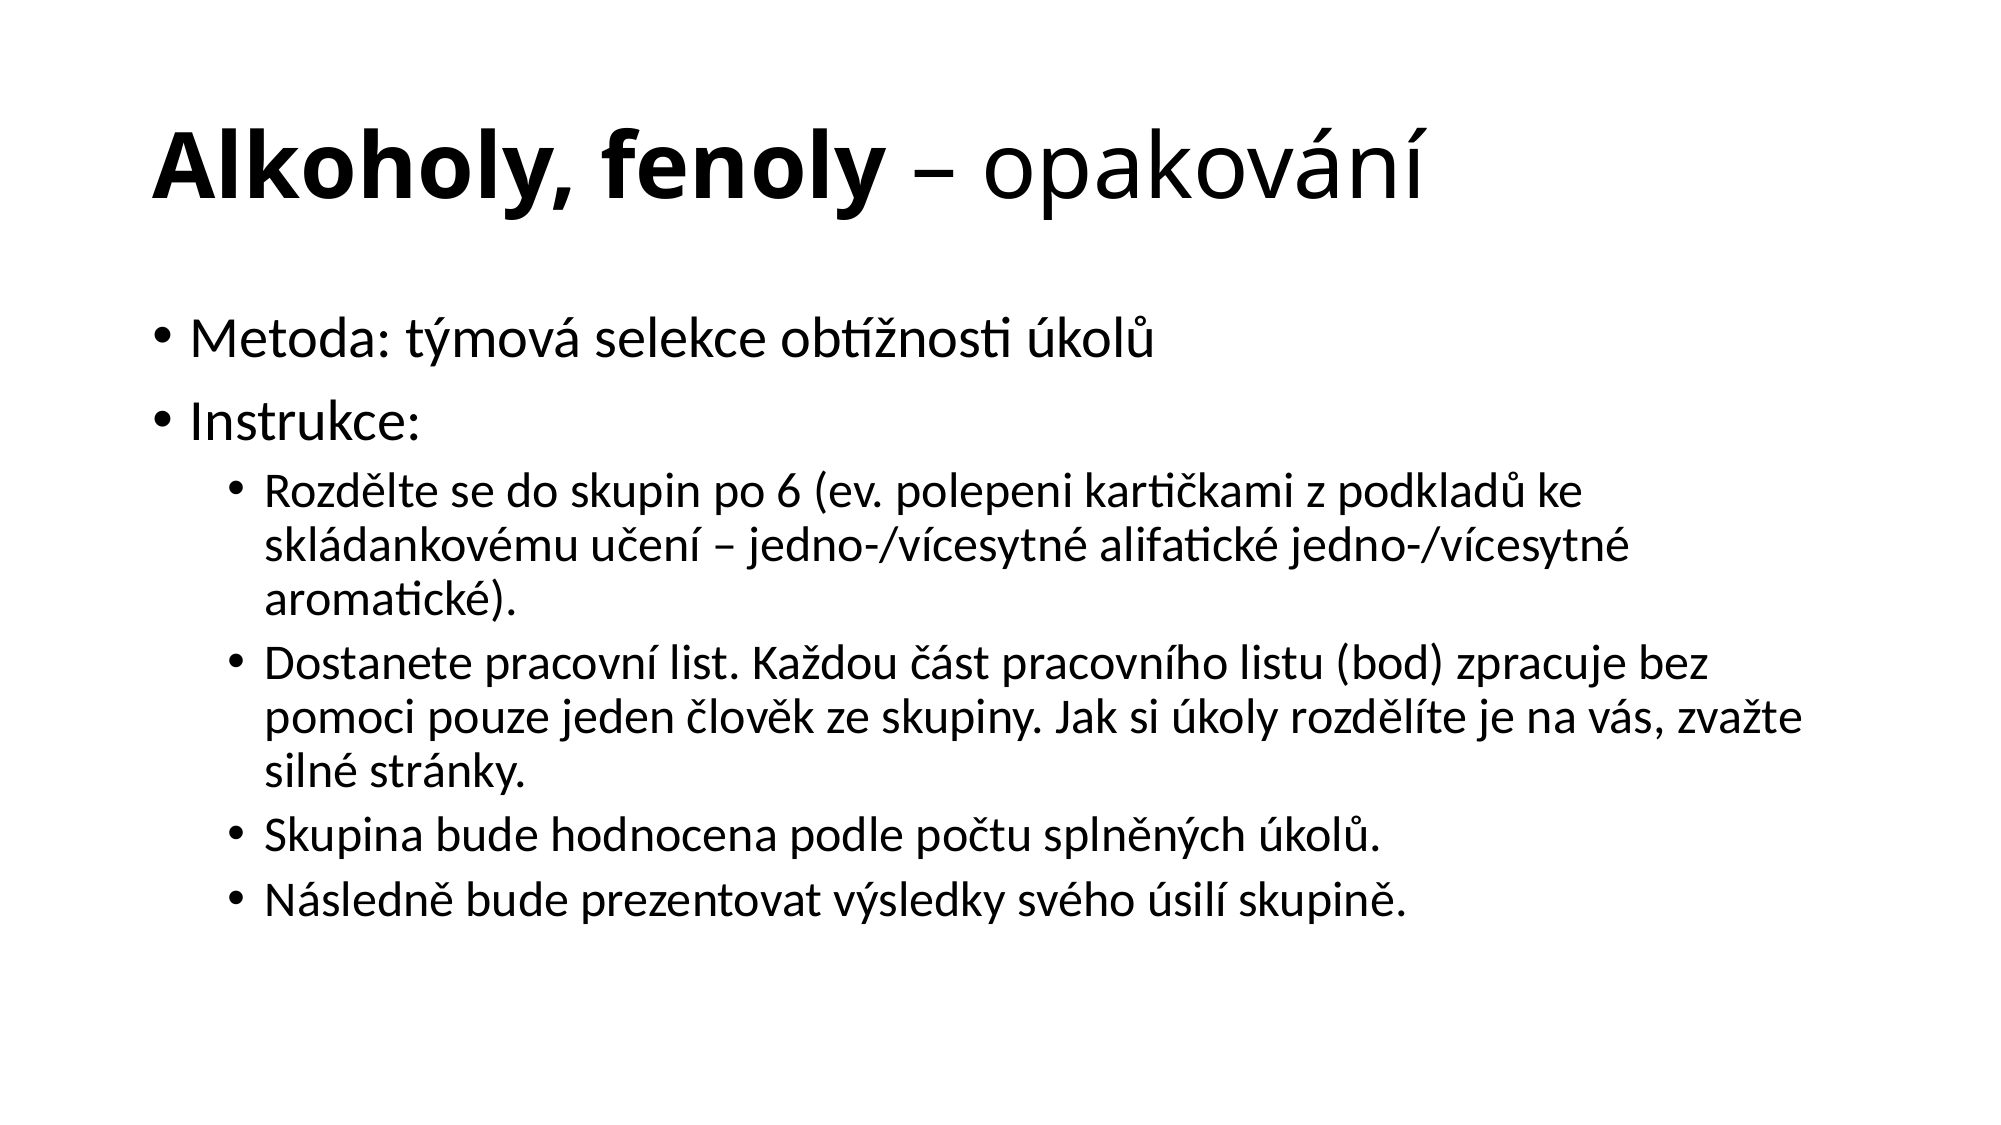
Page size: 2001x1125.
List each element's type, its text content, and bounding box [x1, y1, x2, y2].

title Alkoholy, fenoly – opakování [137, 59, 1863, 278]
list Metoda: týmová selekce obtížnosti úkolů Instrukce: Rozdělte se do skupin po 6 (ev. polepeni kartičkami z podkladů ke skládankovému učení – jedno-/vícesytné alifatické jedno-/vícesytné aromatické). Dostanete pracovní list. Každou část pracovního listu (bod) zpracuje bez pomoci pouze jeden člověk ze skupiny. Jak si úkoly rozdělíte je na vás, zvažte silné stránky. Skupina bude hodnocena podle počtu splněných úkolů. Následně bude prezentovat výsledky svého úsilí skupině. [137, 299, 1863, 1014]
